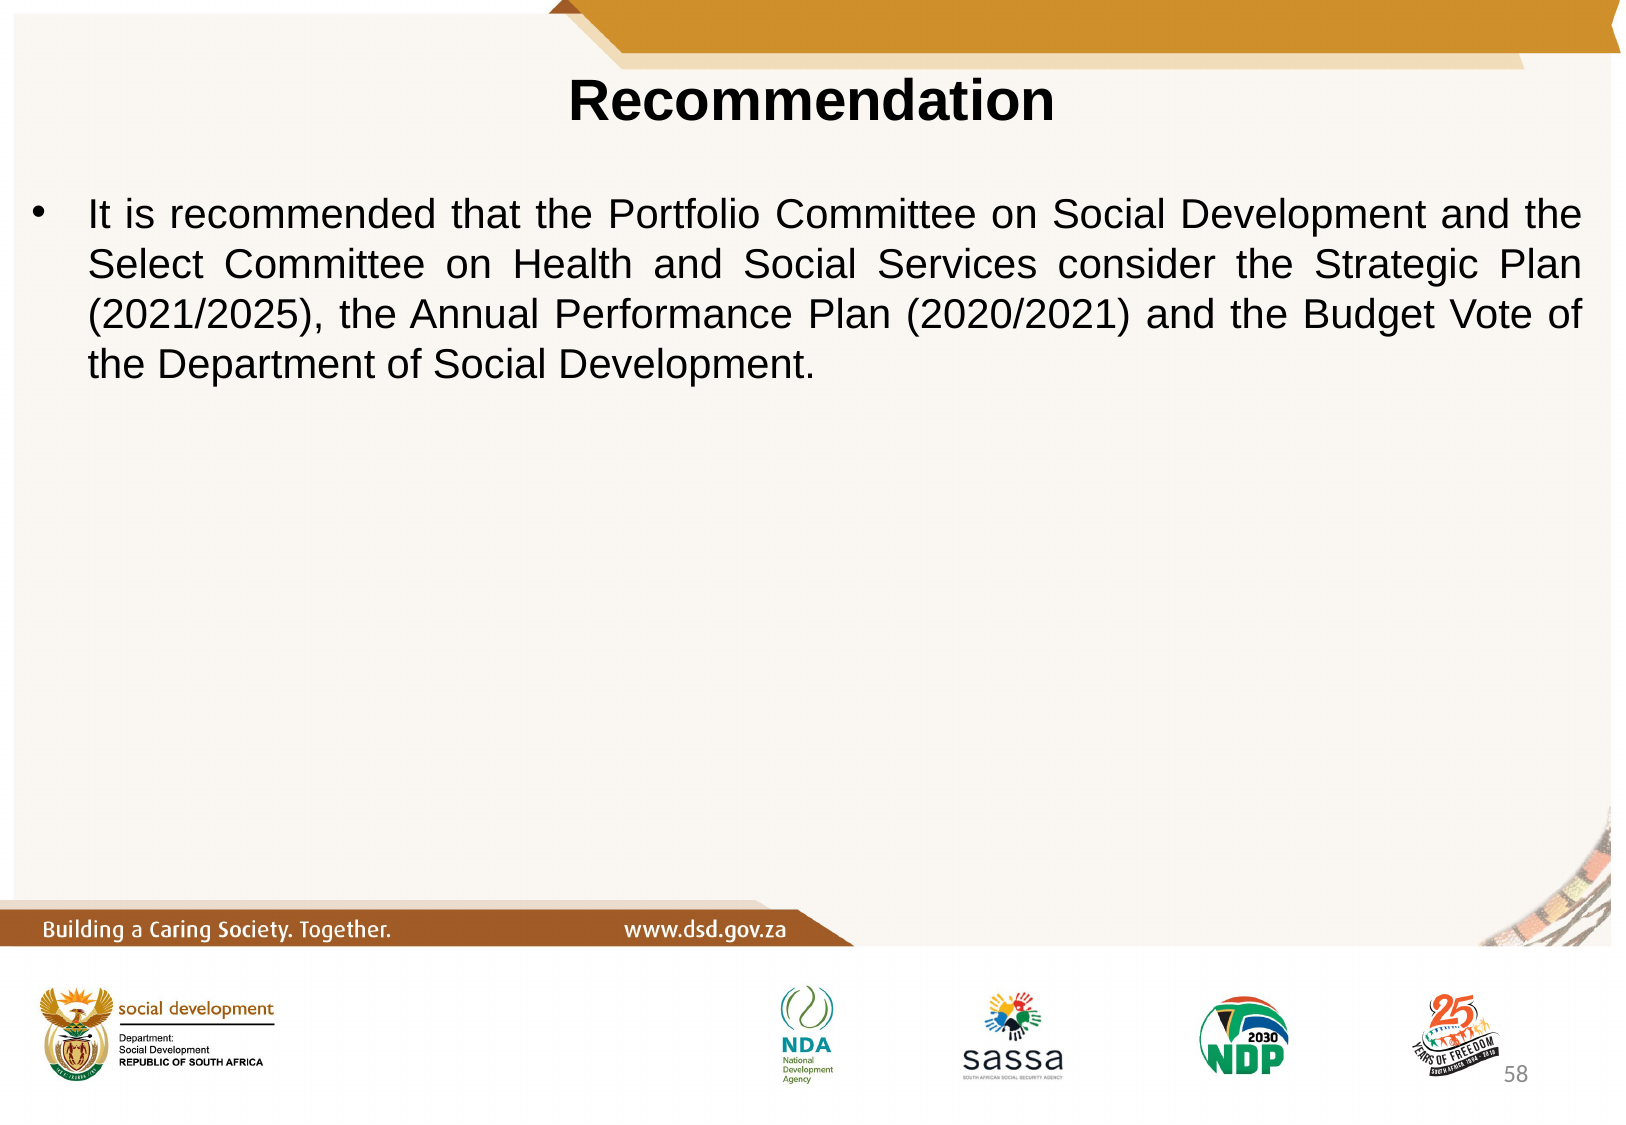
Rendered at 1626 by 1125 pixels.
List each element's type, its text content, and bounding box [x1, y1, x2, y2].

picture [0, 0, 1626, 1125]
slide_number 58 [1164, 1042, 1544, 1103]
title Recommendation [81, 45, 1544, 149]
list It is recommended that the Portfolio Committee on Social Development and the Select Committee on Health and Social Services consider the Strategic Plan (2021/2025), the Annual Performance Plan (2020/2021) and the Budget Vote of the Department of Social Development. [16, 178, 1599, 959]
